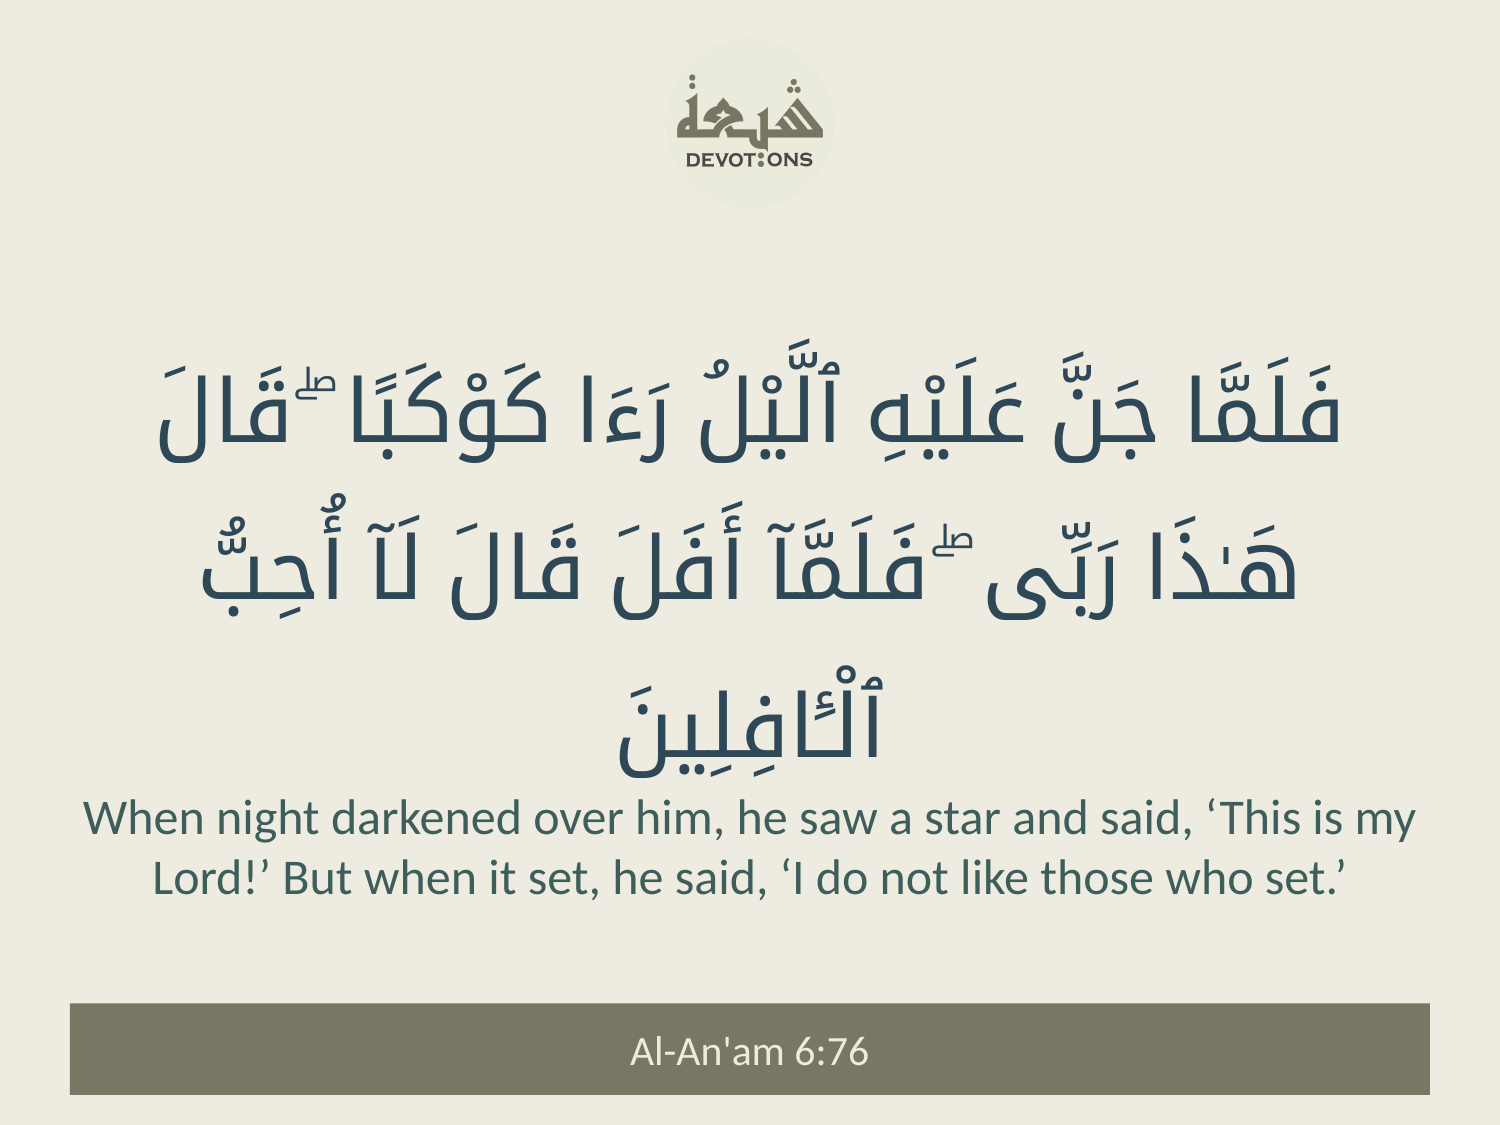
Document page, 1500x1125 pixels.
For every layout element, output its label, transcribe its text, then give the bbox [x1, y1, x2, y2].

list فَلَمَّا جَنَّ عَلَيْهِ ٱلَّيْلُ رَءَا كَوْكَبًا ۖ قَالَ هَـٰذَا رَبِّى ۖ فَلَمَّآ أَفَلَ قَالَ لَآ أُحِبُّ ٱلْـَٔافِلِينَ When night darkened over him, he saw a star and said, ‘This is my Lord!’ But when it set, he said, ‘I do not like those who set.’ [69, 203, 1430, 1003]
picture [656, 29, 844, 203]
list Al-An'am 6:76 [69, 1003, 1430, 1095]
